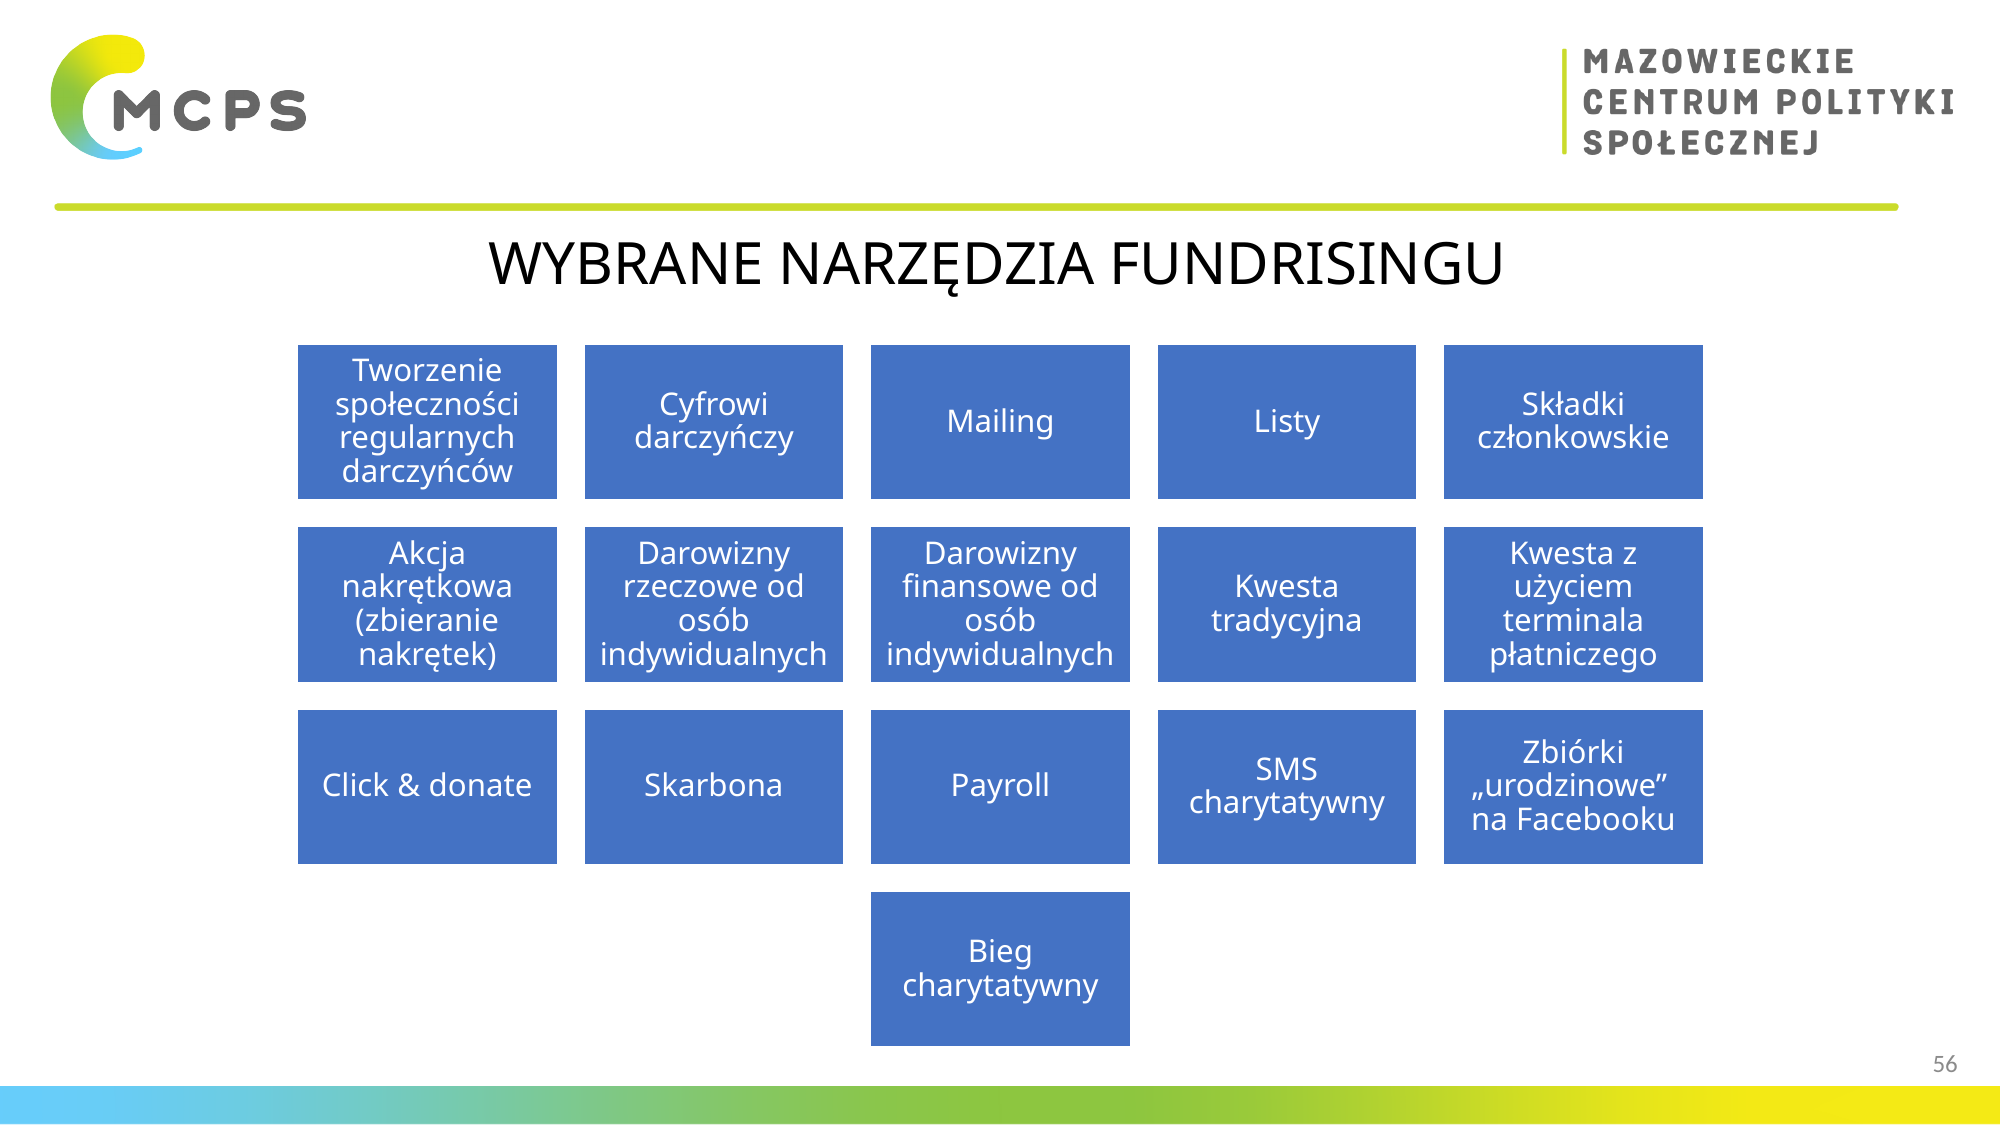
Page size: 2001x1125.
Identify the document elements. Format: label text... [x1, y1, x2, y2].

text_box WYBRANE NARZĘDZIA FUNDRISINGU [473, 233, 1591, 304]
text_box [222, 343, 1779, 1048]
picture [0, 0, 2000, 236]
picture [0, 1086, 2000, 1125]
slide_number 56 [1853, 1019, 1974, 1086]
